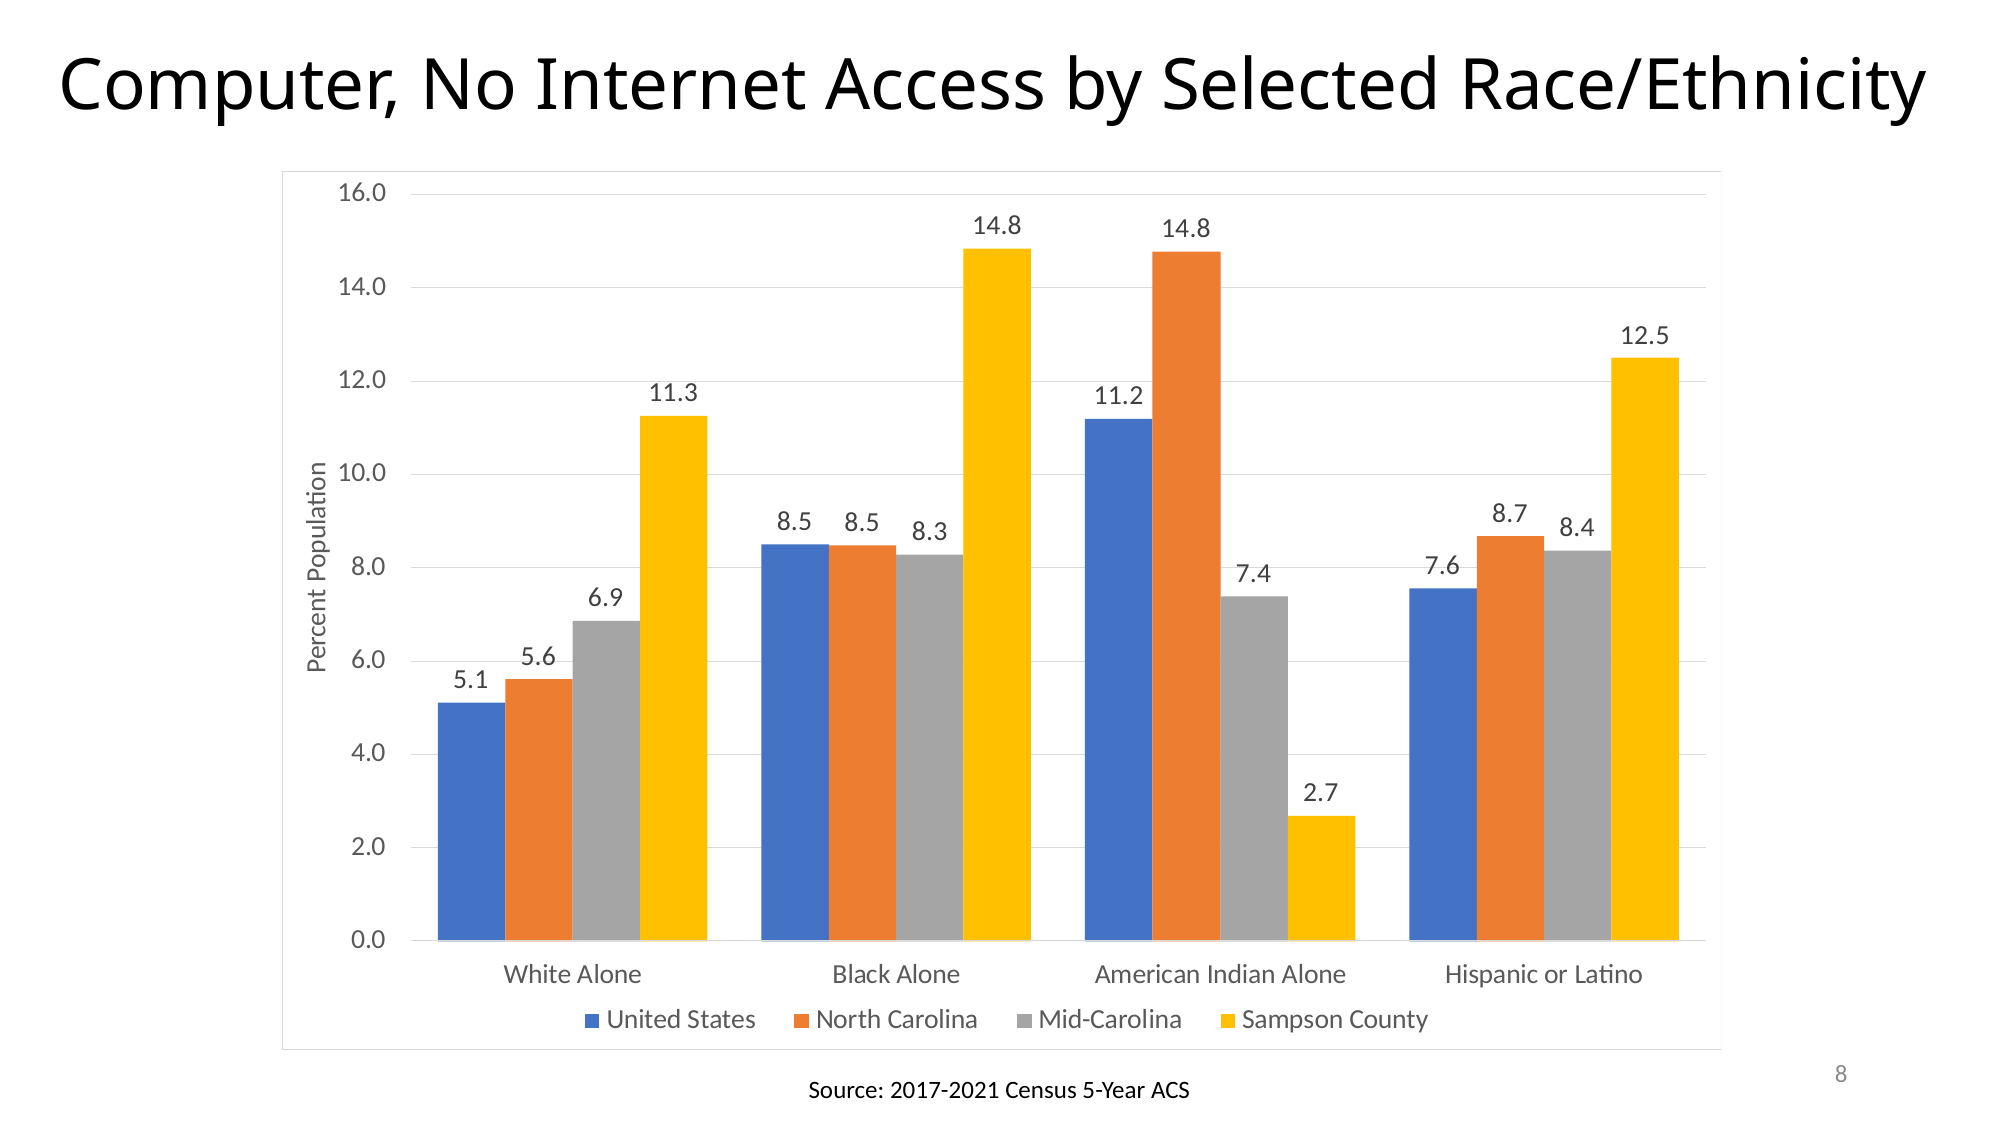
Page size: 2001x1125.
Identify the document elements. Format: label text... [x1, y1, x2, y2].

picture [281, 170, 1722, 1050]
text_box Source: 2017-2021 Census 5-Year ACS [793, 1065, 1207, 1111]
title Computer, No Internet Access by Selected Race/Ethnicity [24, 5, 1963, 169]
slide_number 8 [1412, 1042, 1863, 1103]
